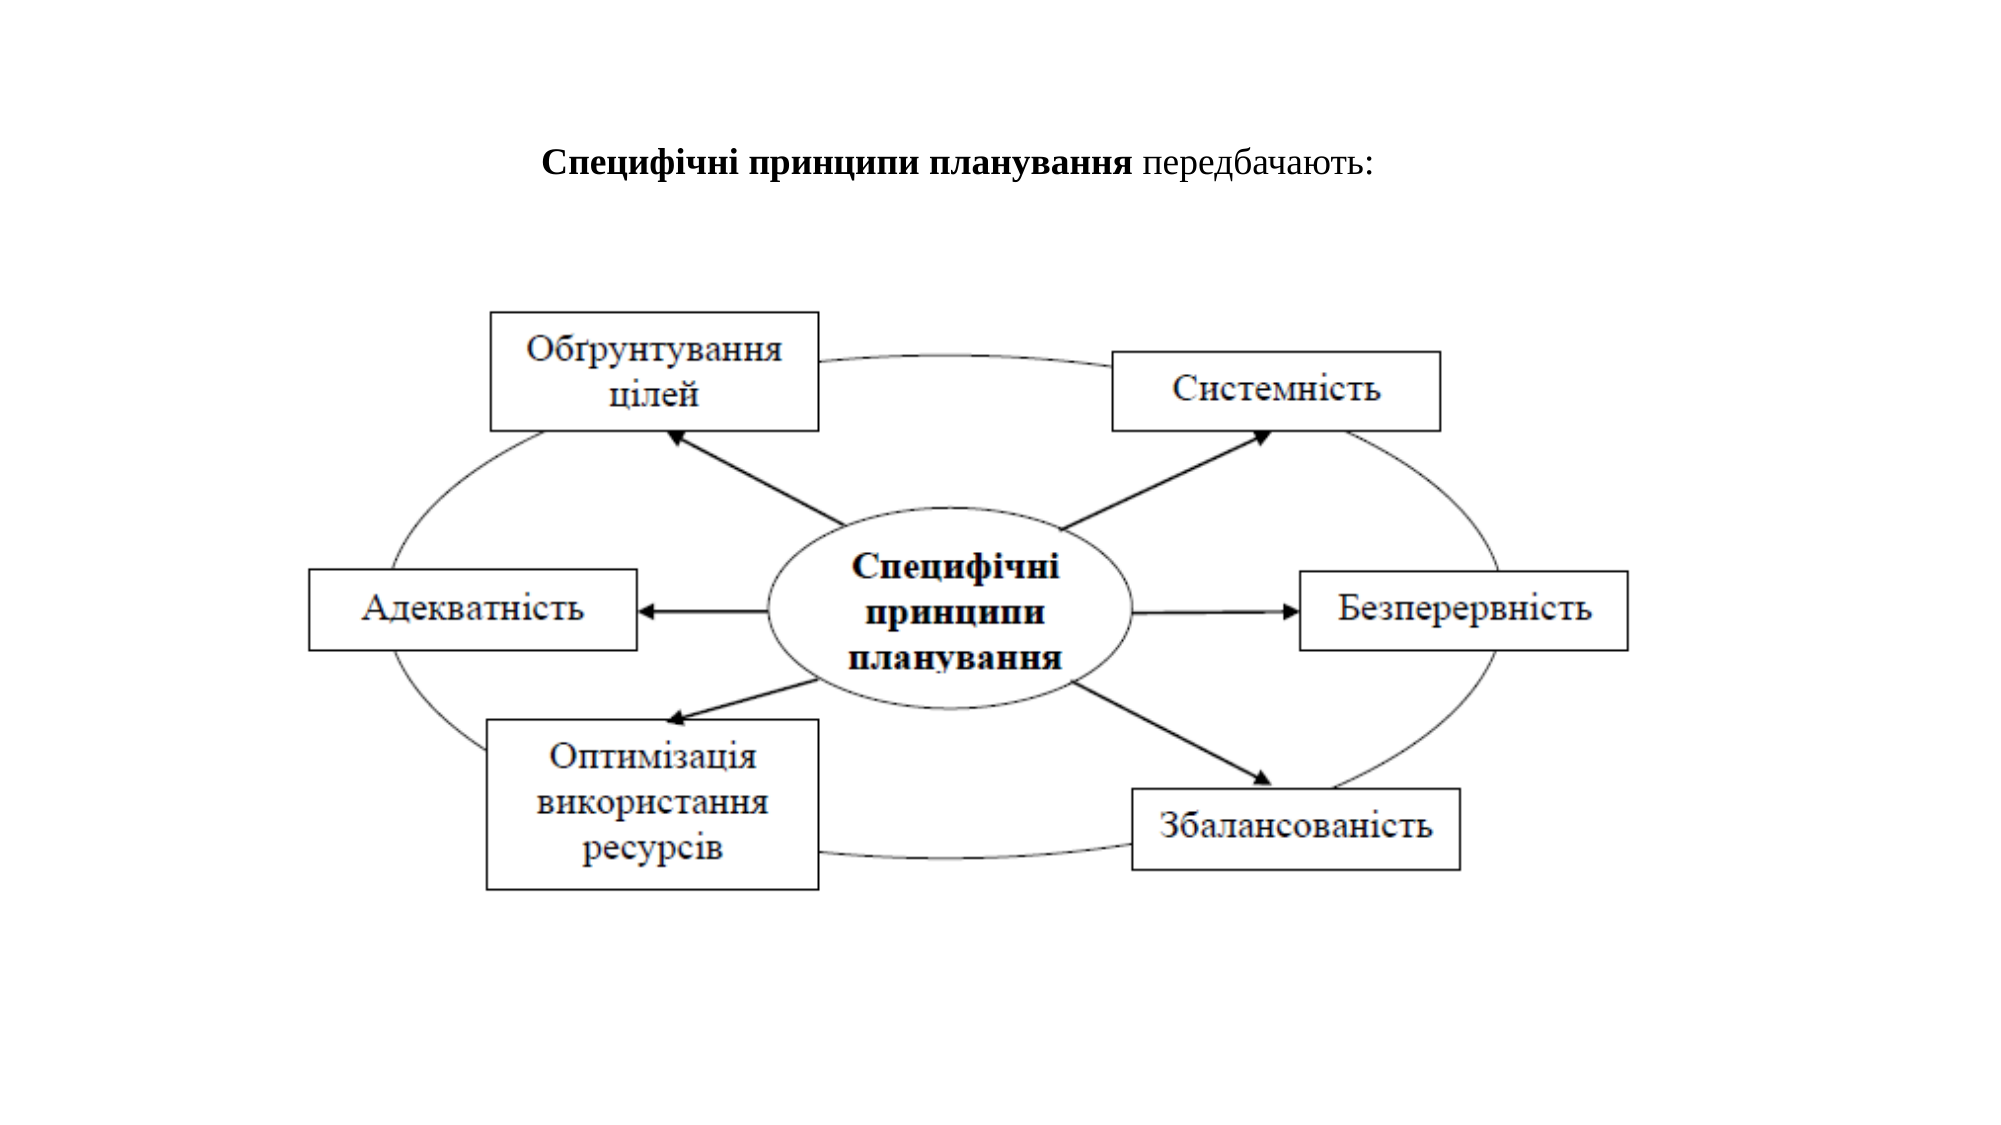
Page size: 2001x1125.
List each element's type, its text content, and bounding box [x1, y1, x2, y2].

text_box Специфічні принципи планування передбачають: [526, 129, 1411, 190]
picture [289, 296, 1649, 903]
